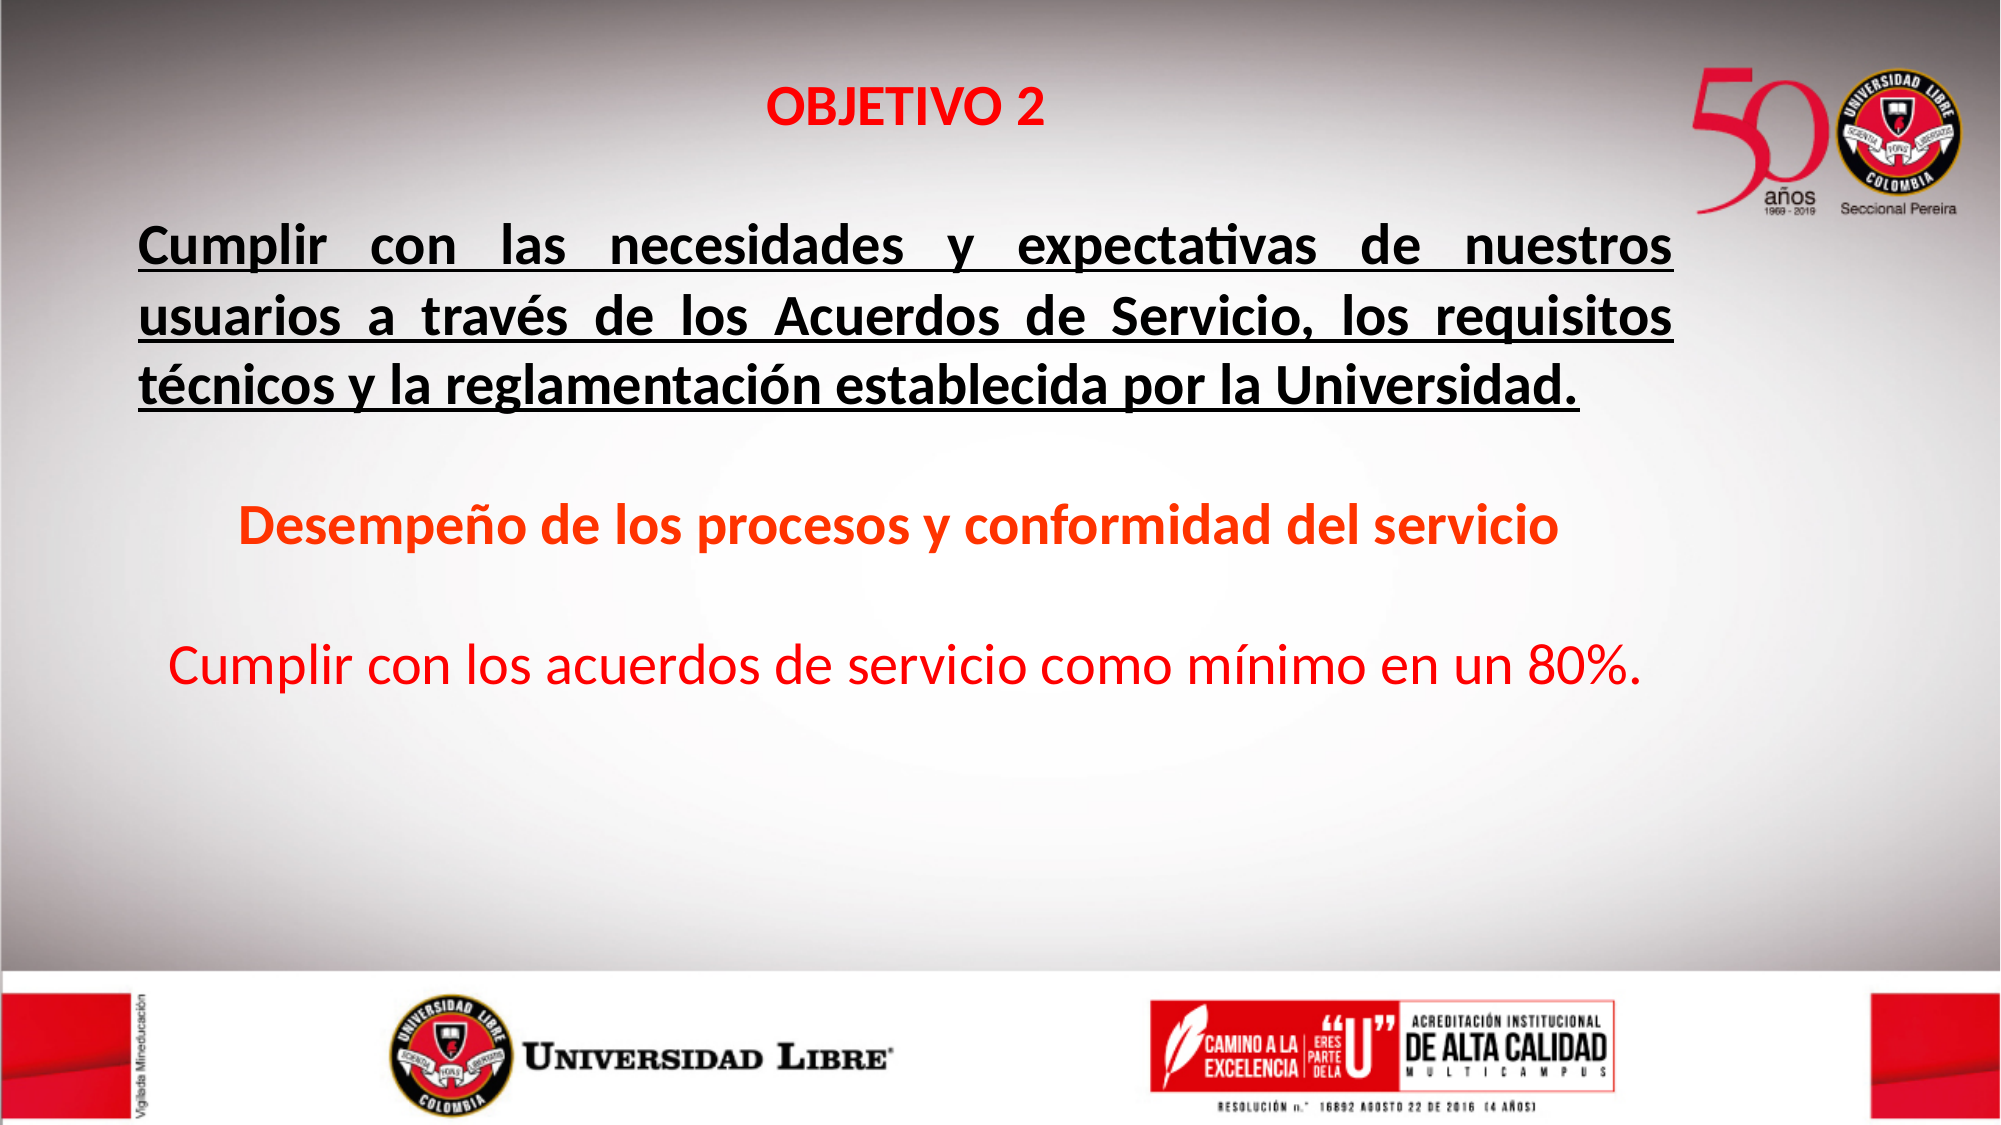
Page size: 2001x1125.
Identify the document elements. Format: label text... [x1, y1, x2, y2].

text_box OBJETIVO 2 Cumplir con las necesidades y expectativas de nuestros usuarios a través de los Acuerdos de Servicio, los requisitos técnicos y la reglamentación establecida por la Universidad. Desempeño de los procesos y conformidad del servicio Cumplir con los acuerdos de servicio como mínimo en un 80%. [123, 59, 1689, 704]
picture [0, 0, 2001, 1125]
